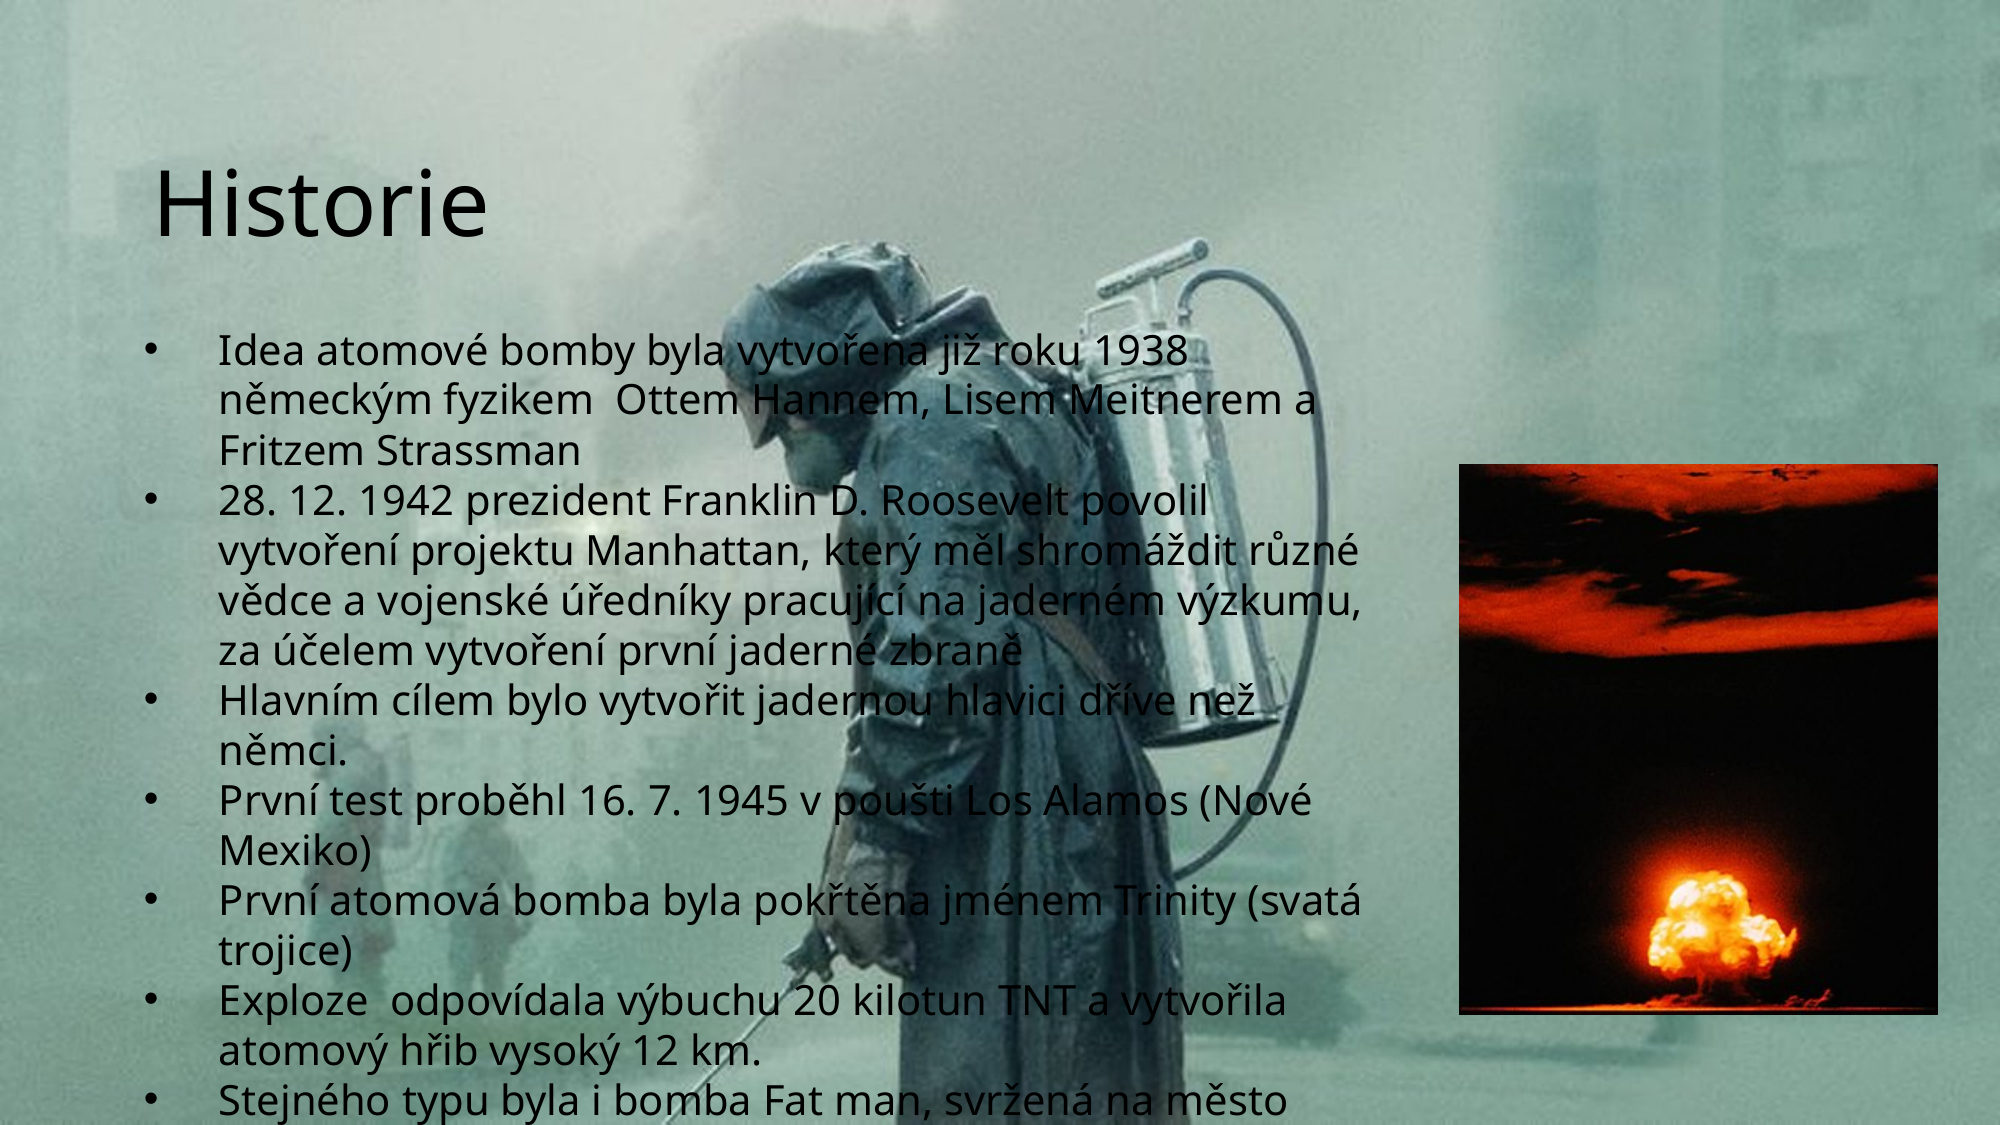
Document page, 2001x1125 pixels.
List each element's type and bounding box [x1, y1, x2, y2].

list [0, 0, 2000, 1125]
picture [1459, 464, 1938, 1015]
